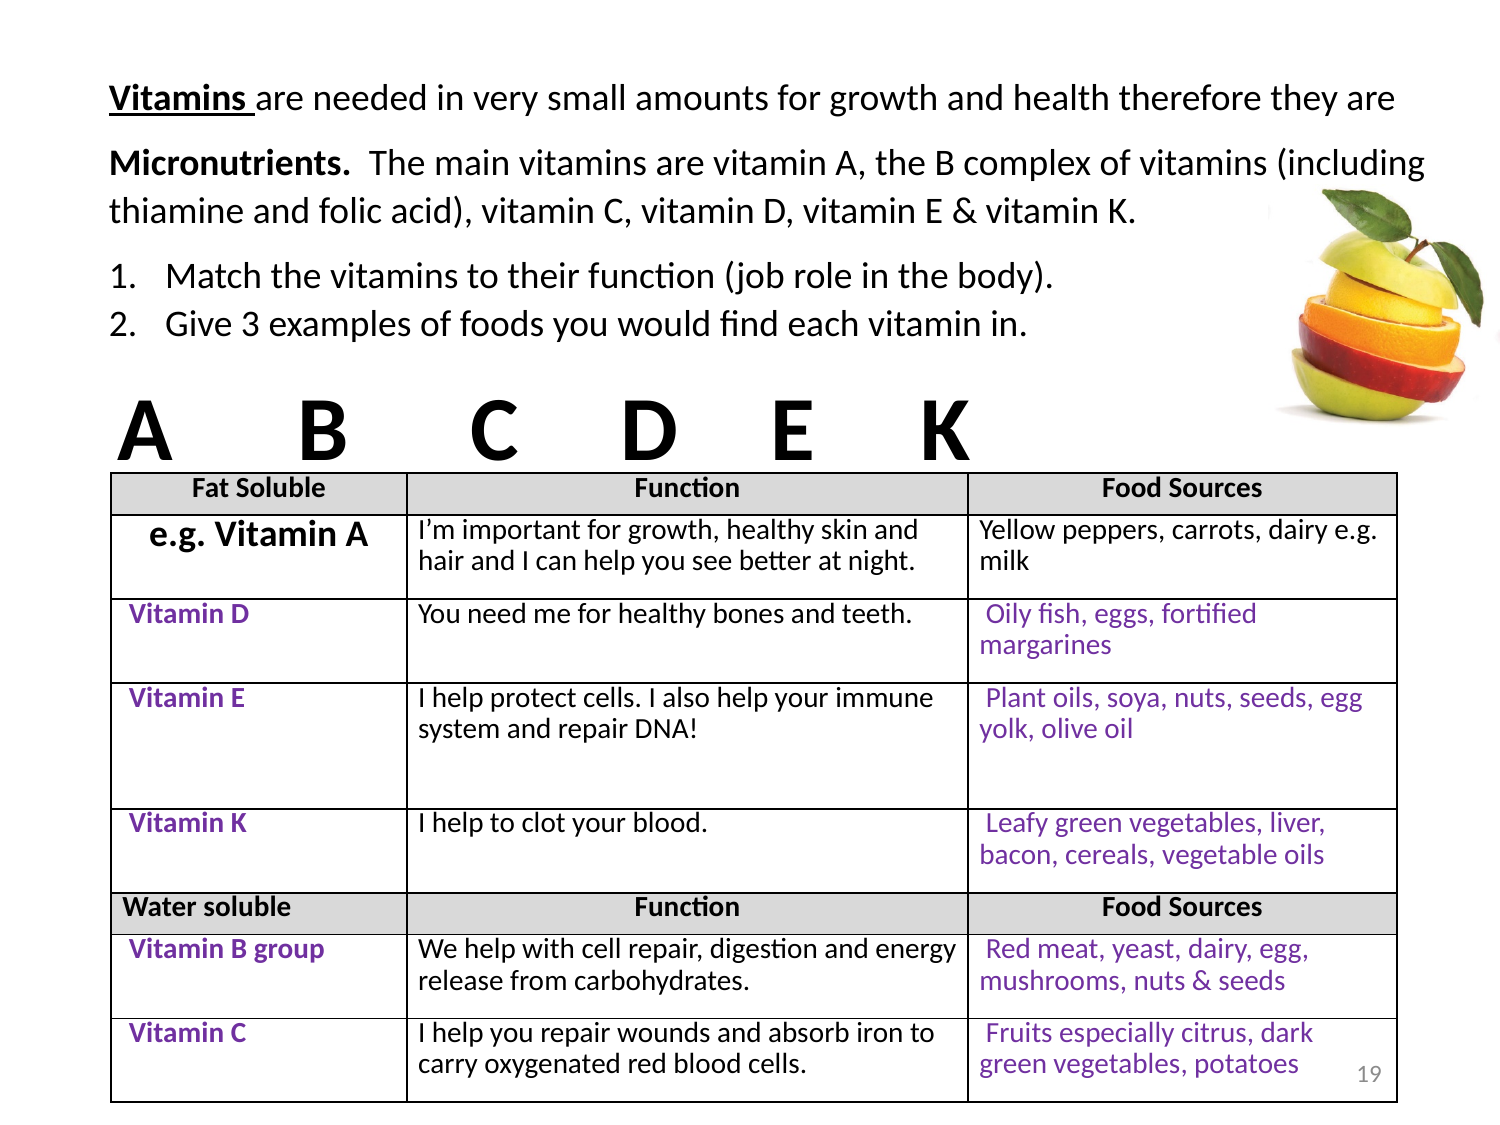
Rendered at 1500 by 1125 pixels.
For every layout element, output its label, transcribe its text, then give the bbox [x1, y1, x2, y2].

table_cell Vitamin C [112, 1019, 406, 1101]
text_box Vitamins are needed in very small amounts for growth and health therefore they are Micronutrients. The main vitamins are vitamin A, the B complex of vitamins (including thiamine and folic acid), vitamin C, vitamin D, vitamin E & vitamin K. Match the vitamins to their function (job role in the body). Give 3 examples of foods you would find each vitamin in. A B C D E K [94, 62, 1445, 486]
table_cell Fruits especially citrus, dark green vegetables, potatoes [969, 1019, 1396, 1101]
table_cell I help you repair wounds and absorb iron to carry oxygenated red blood cells. [408, 1019, 967, 1101]
table_cell We help with cell repair, digestion and energy release from carbohydrates. [408, 935, 967, 1018]
table_cell Vitamin B group [112, 935, 406, 1018]
table_cell You need me for healthy bones and teeth. [408, 600, 967, 682]
table_cell Oily fish, eggs, fortified margarines [969, 600, 1396, 682]
table_header Fat Soluble [112, 474, 406, 514]
table_cell I’m important for growth, healthy skin and hair and I can help you see better at night. [408, 516, 967, 598]
table_cell Vitamin K [112, 810, 406, 892]
table_cell Leafy green vegetables, liver, bacon, cereals, vegetable oils [969, 810, 1396, 892]
table_cell I help to clot your blood. [408, 810, 967, 892]
table_cell e.g. Vitamin A [112, 516, 406, 598]
table_cell Water soluble [112, 894, 406, 934]
table_cell Yellow peppers, carrots, dairy e.g. milk [969, 516, 1396, 598]
table_cell I help protect cells. I also help your immune system and repair DNA! [408, 684, 967, 808]
table_header Food Sources [969, 474, 1396, 514]
table_cell Plant oils, soya, nuts, seeds, egg yolk, olive oil [969, 684, 1396, 808]
table_cell Food Sources [969, 894, 1396, 934]
table_cell Red meat, yeast, dairy, egg, mushrooms, nuts & seeds [969, 935, 1396, 1018]
table_cell Vitamin D [112, 600, 406, 682]
table_cell Vitamin E [112, 684, 406, 808]
picture [1268, 184, 1500, 431]
table_cell Function [408, 894, 967, 934]
table_header Function [408, 474, 967, 514]
